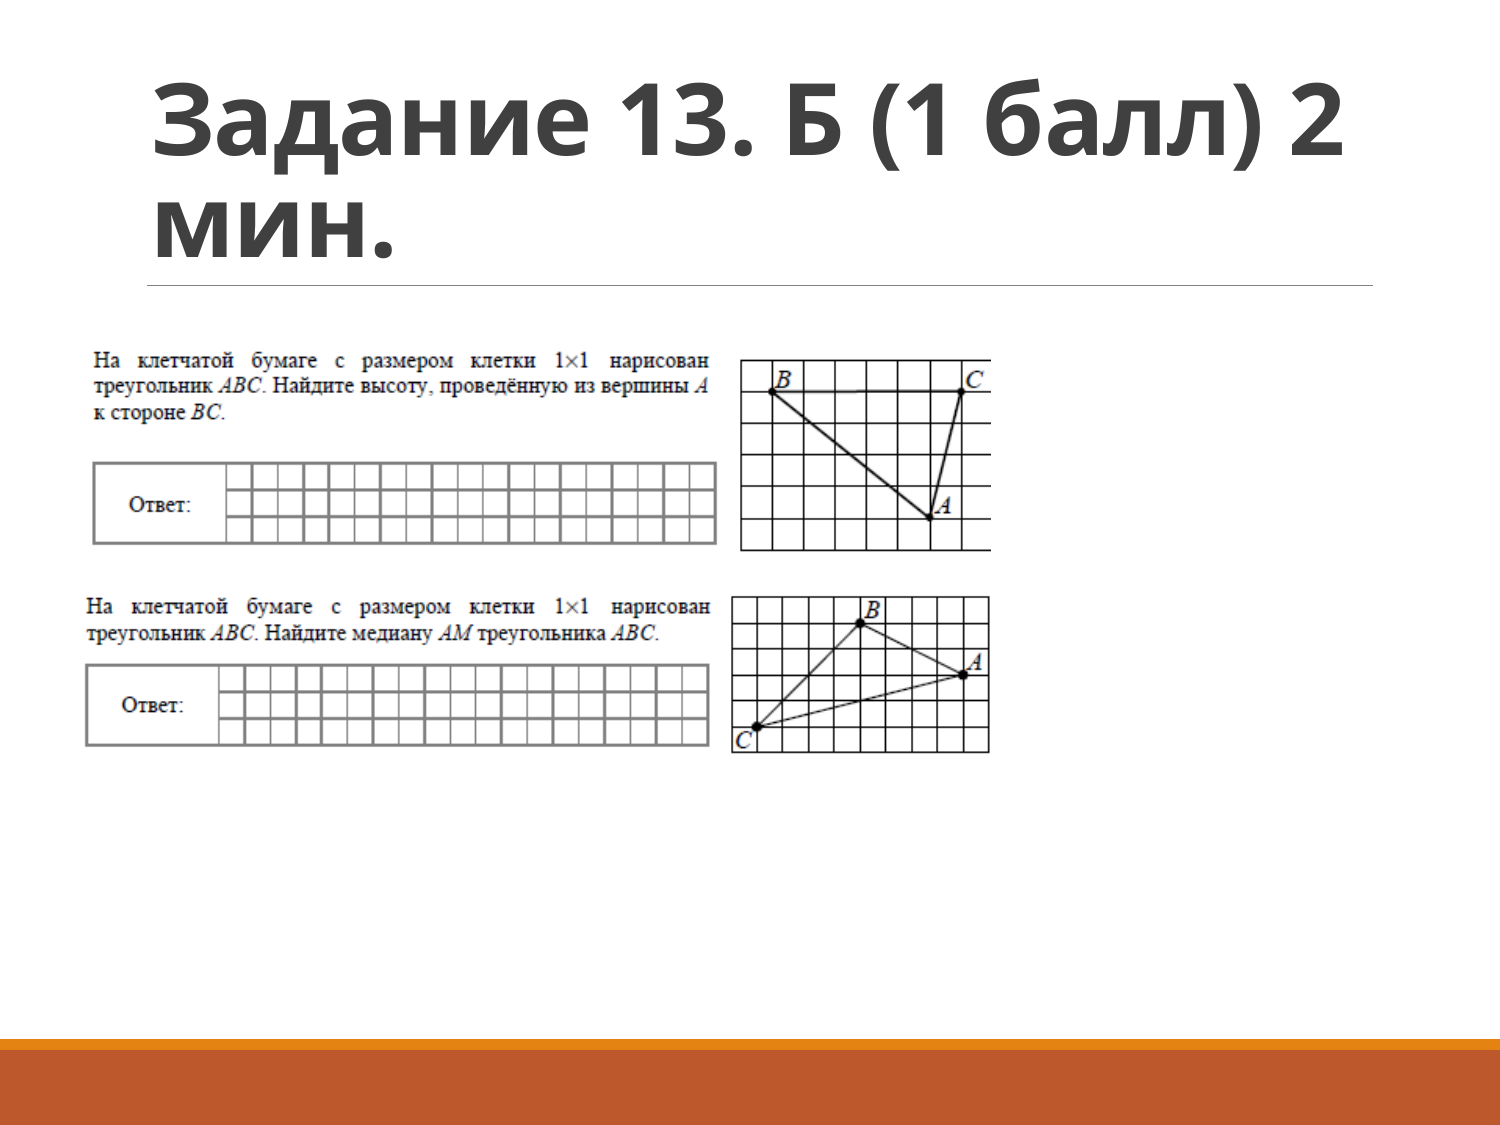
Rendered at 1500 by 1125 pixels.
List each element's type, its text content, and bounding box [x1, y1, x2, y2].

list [87, 337, 991, 553]
picture [76, 561, 1007, 781]
title Задание 13. Б (1 балл) 2 мин. [135, 47, 1373, 285]
